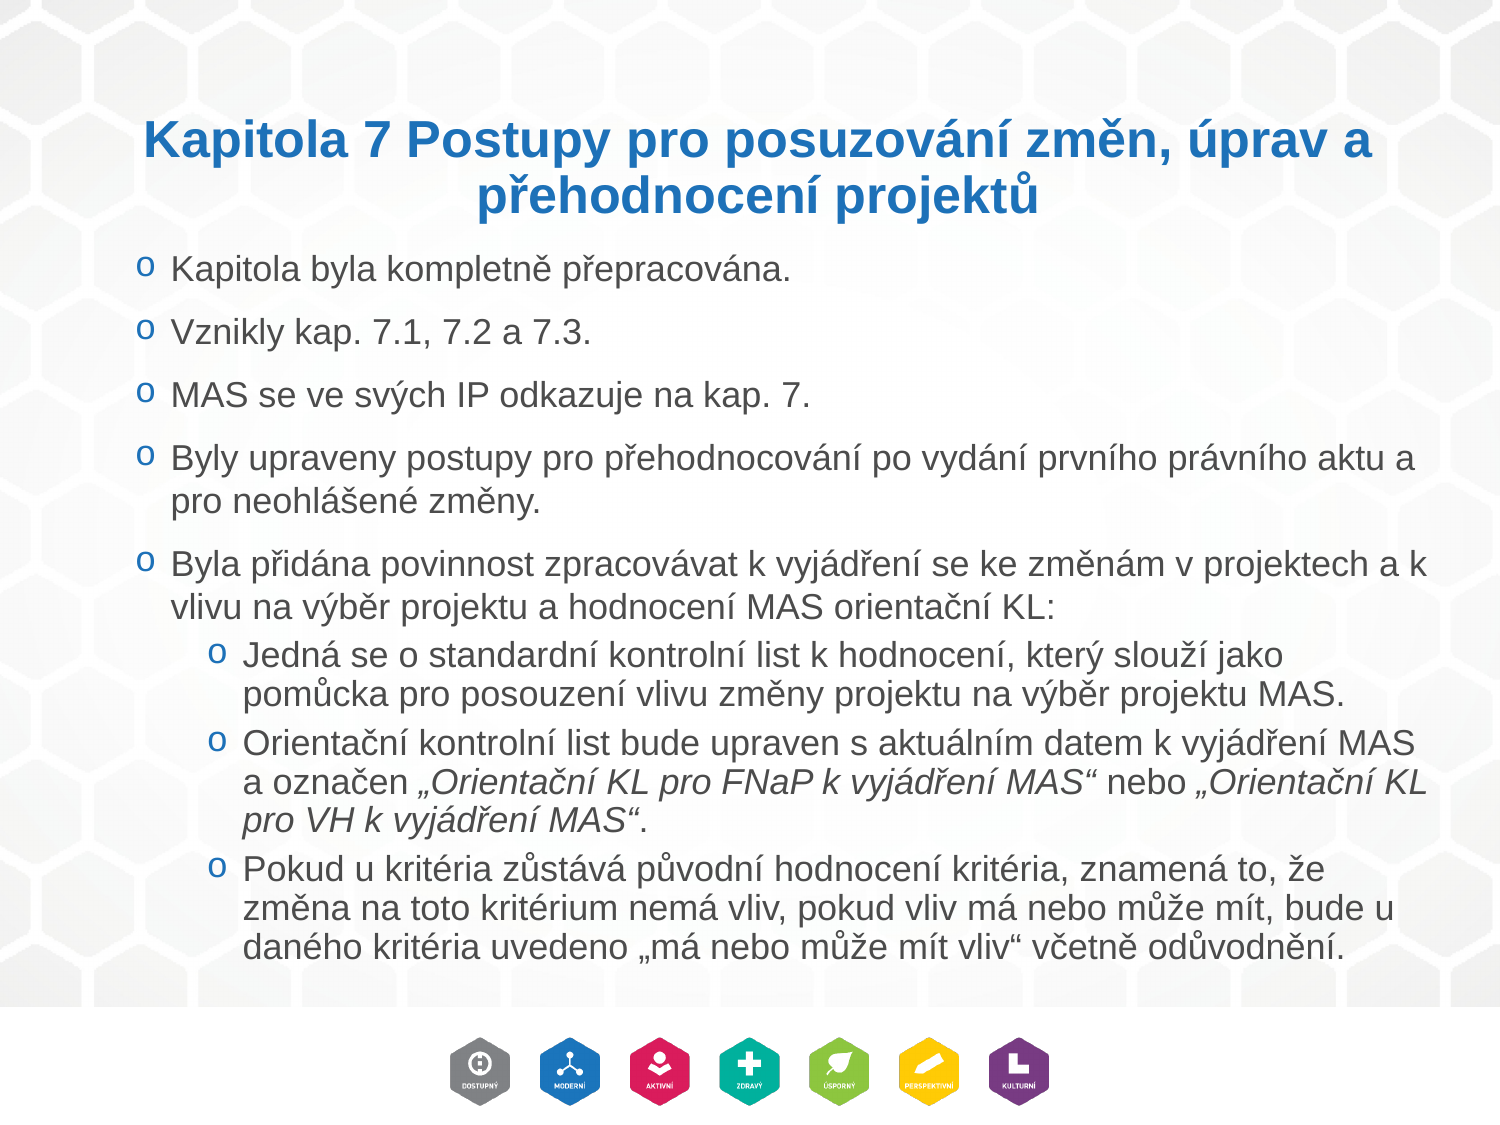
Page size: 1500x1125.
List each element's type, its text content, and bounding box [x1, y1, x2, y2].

title Kapitola 7 Postupy pro posuzování změn, úprav a přehodnocení projektů [103, 59, 1414, 278]
list Kapitola byla kompletně přepracována. Vznikly kap. 7.1, 7.2 a 7.3. MAS se ve svých IP odkazuje na kap. 7. Byly upraveny postupy pro přehodnocování po vydání prvního právního aktu a pro neohlášené změny. Byla přidána povinnost zpracovávat k vyjádření se ke změnám v projektech a k vlivu na výběr projektu a hodnocení MAS orientační KL: Jedná se o standardní kontrolní list k hodnocení, který slouží jako pomůcka pro posouzení vlivu změny projektu na výběr projektu MAS. Orientační kontrolní list bude upraven s aktuálním datem k vyjádření MAS a označen „Orientační KL pro FNaP k vyjádření MAS“ nebo „Orientační KL pro VH k vyjádření MAS“. Pokud u kritéria zůstává původní hodnocení kritéria, znamená to, že změna na toto kritérium nemá vliv, pokud vliv má nebo může mít, bude u daného kritéria uvedeno „má nebo může mít vliv“ včetně odůvodnění. [119, 237, 1454, 979]
picture [0, 0, 1500, 1125]
